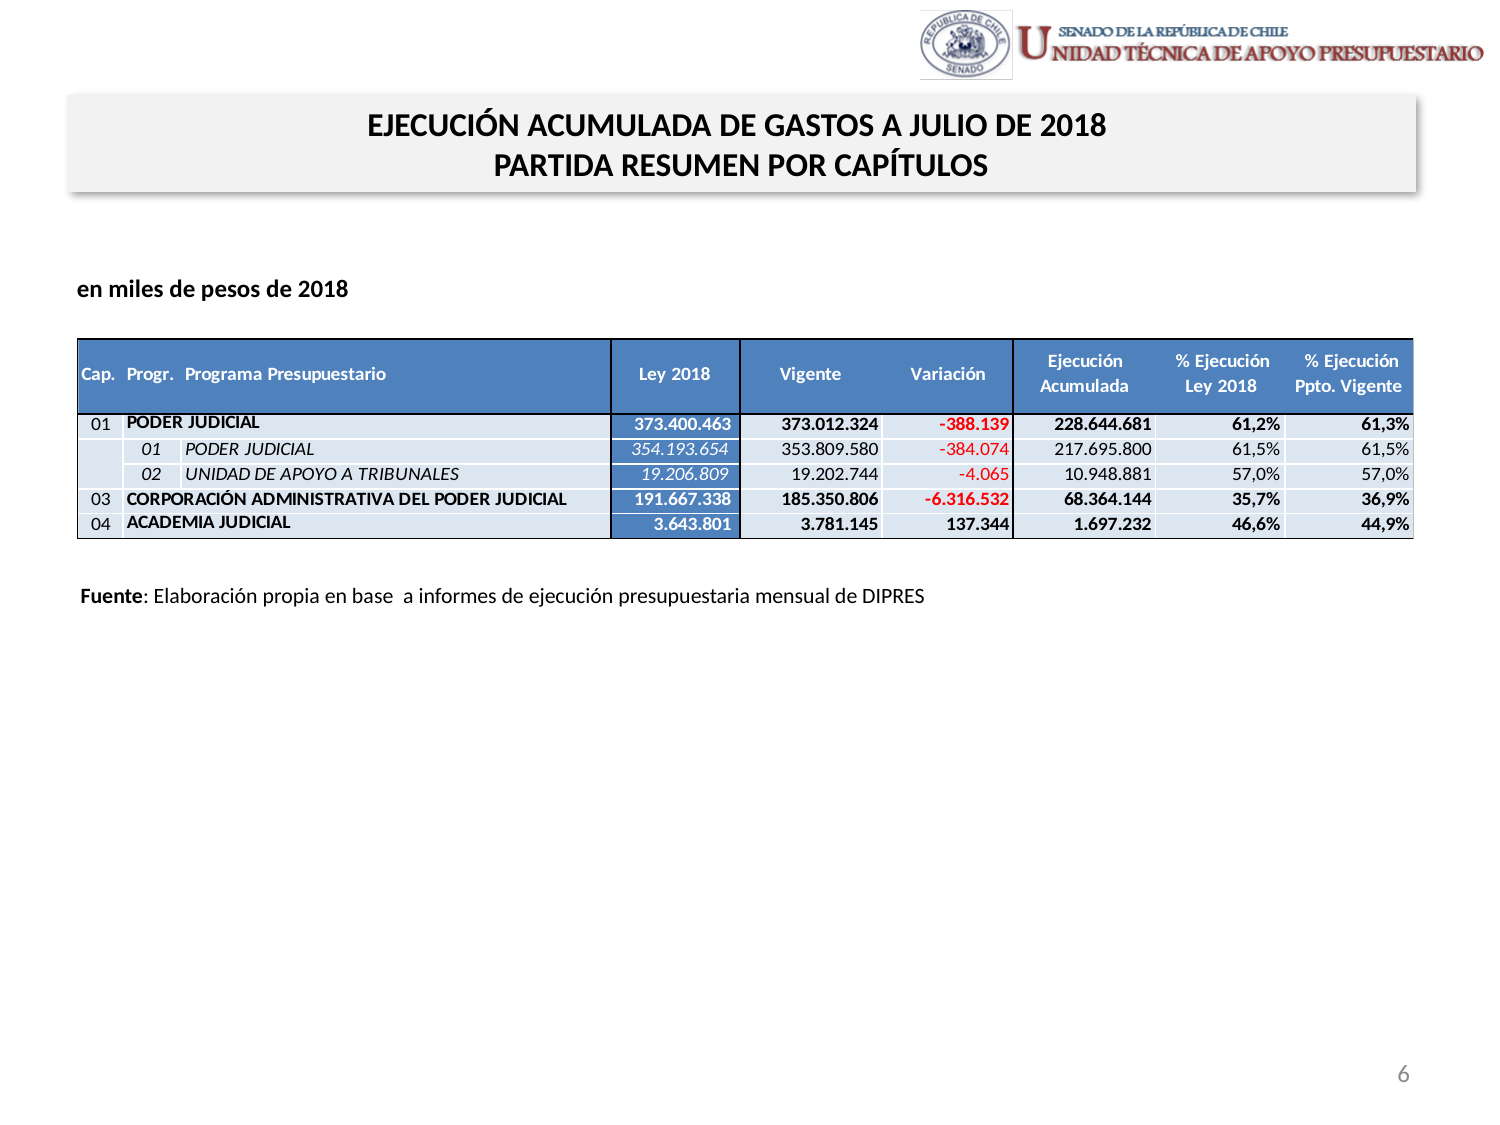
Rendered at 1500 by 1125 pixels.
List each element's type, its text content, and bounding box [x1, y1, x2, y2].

slide_number 6 [1074, 1042, 1425, 1103]
picture [920, 0, 1499, 113]
text_box EJECUCIÓN ACUMULADA DE GASTOS A JULIO DE 2018 PARTIDA RESUMEN POR CAPÍTULOS [67, 95, 1415, 192]
text_box Fuente: Elaboración propia en base a informes de ejecución presupuestaria mensual de DIPRES [65, 574, 1445, 635]
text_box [76, 337, 1416, 540]
text_box en miles de pesos de 2018 [62, 264, 1412, 340]
